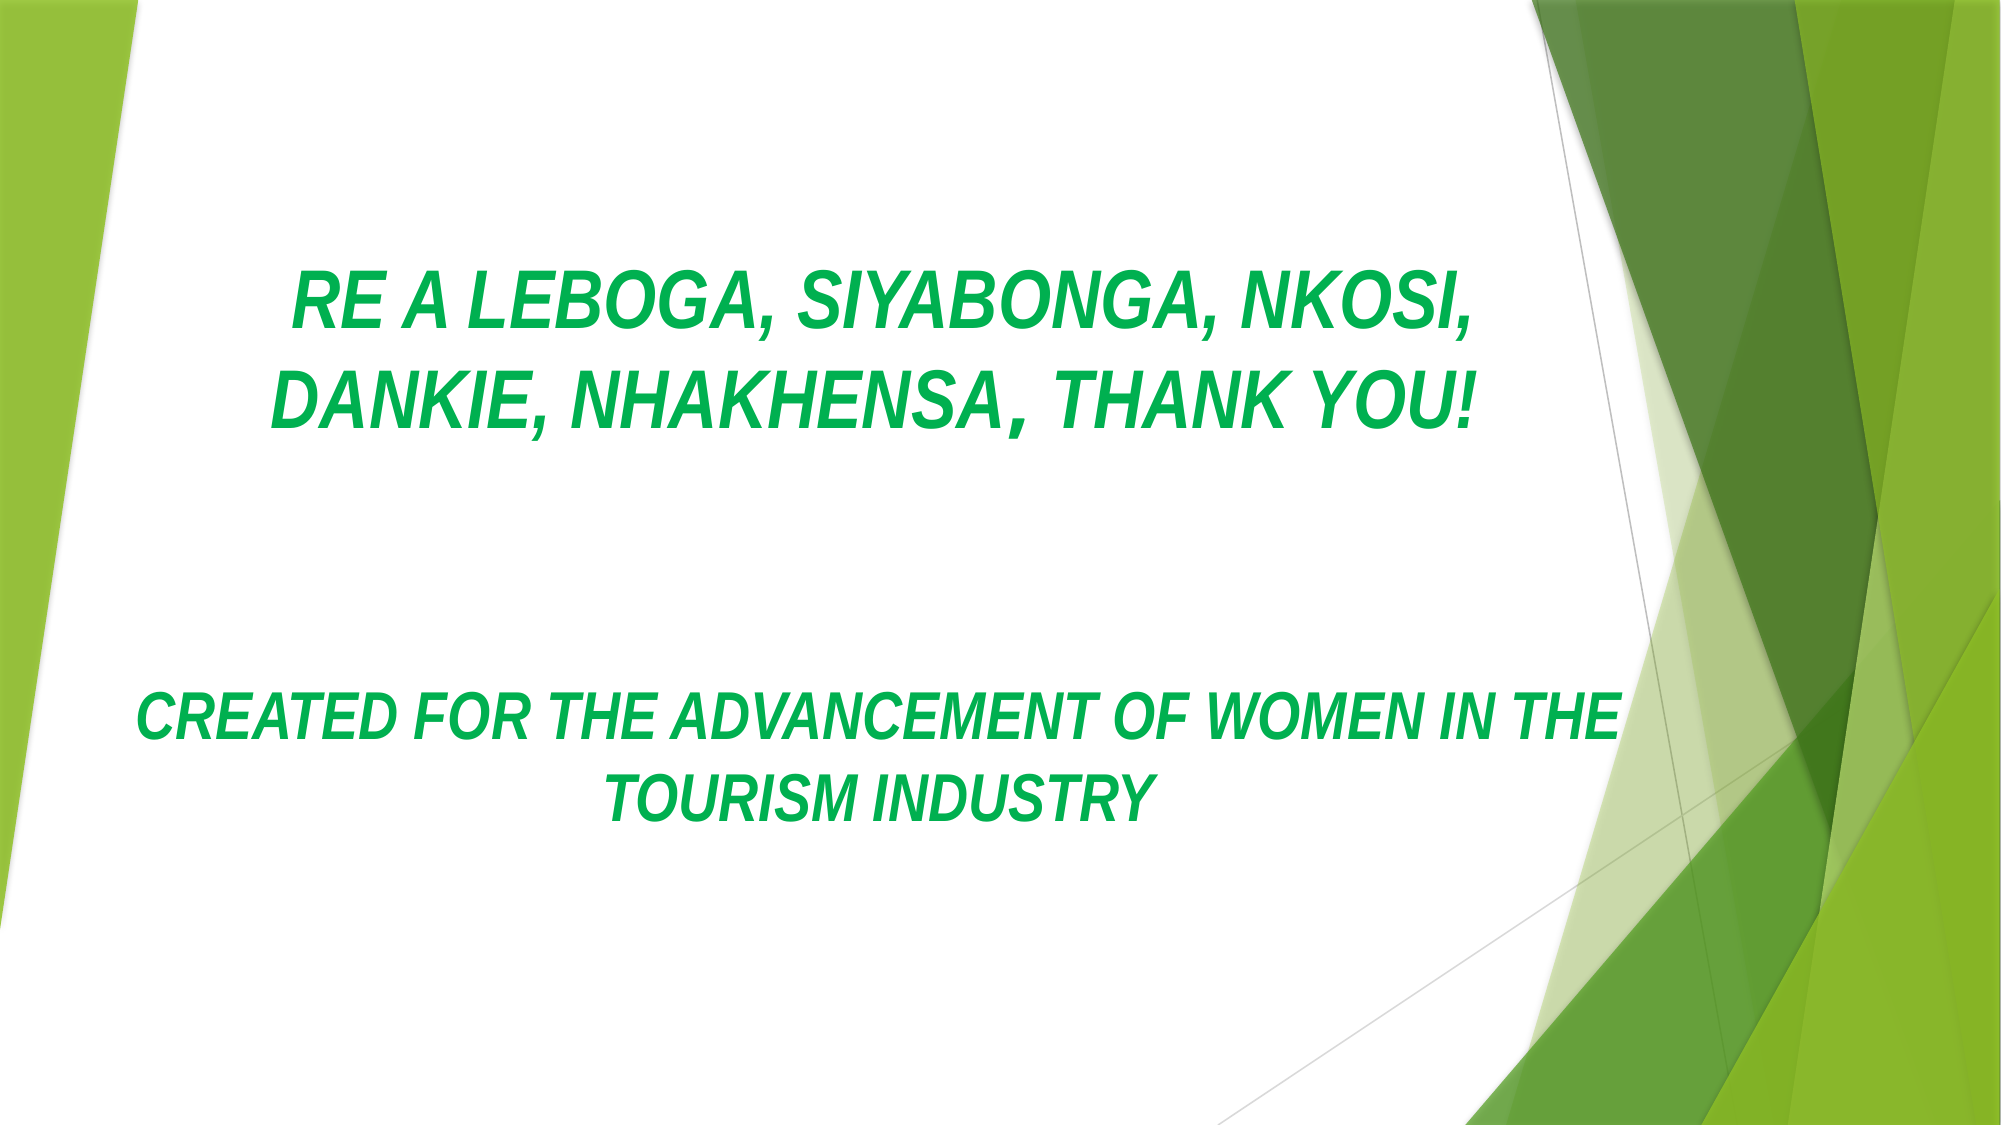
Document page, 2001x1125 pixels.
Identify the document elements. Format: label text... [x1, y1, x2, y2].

title RE A LEBOGA, SIYABONGA, NKOSI, DANKIE, NHAKHENSA, THANK YOU! [247, 197, 1522, 664]
subtitle CREATED FOR THE ADVANCEMENT OF WOMEN IN THE TOURISM INDUSTRY [108, 664, 1648, 845]
